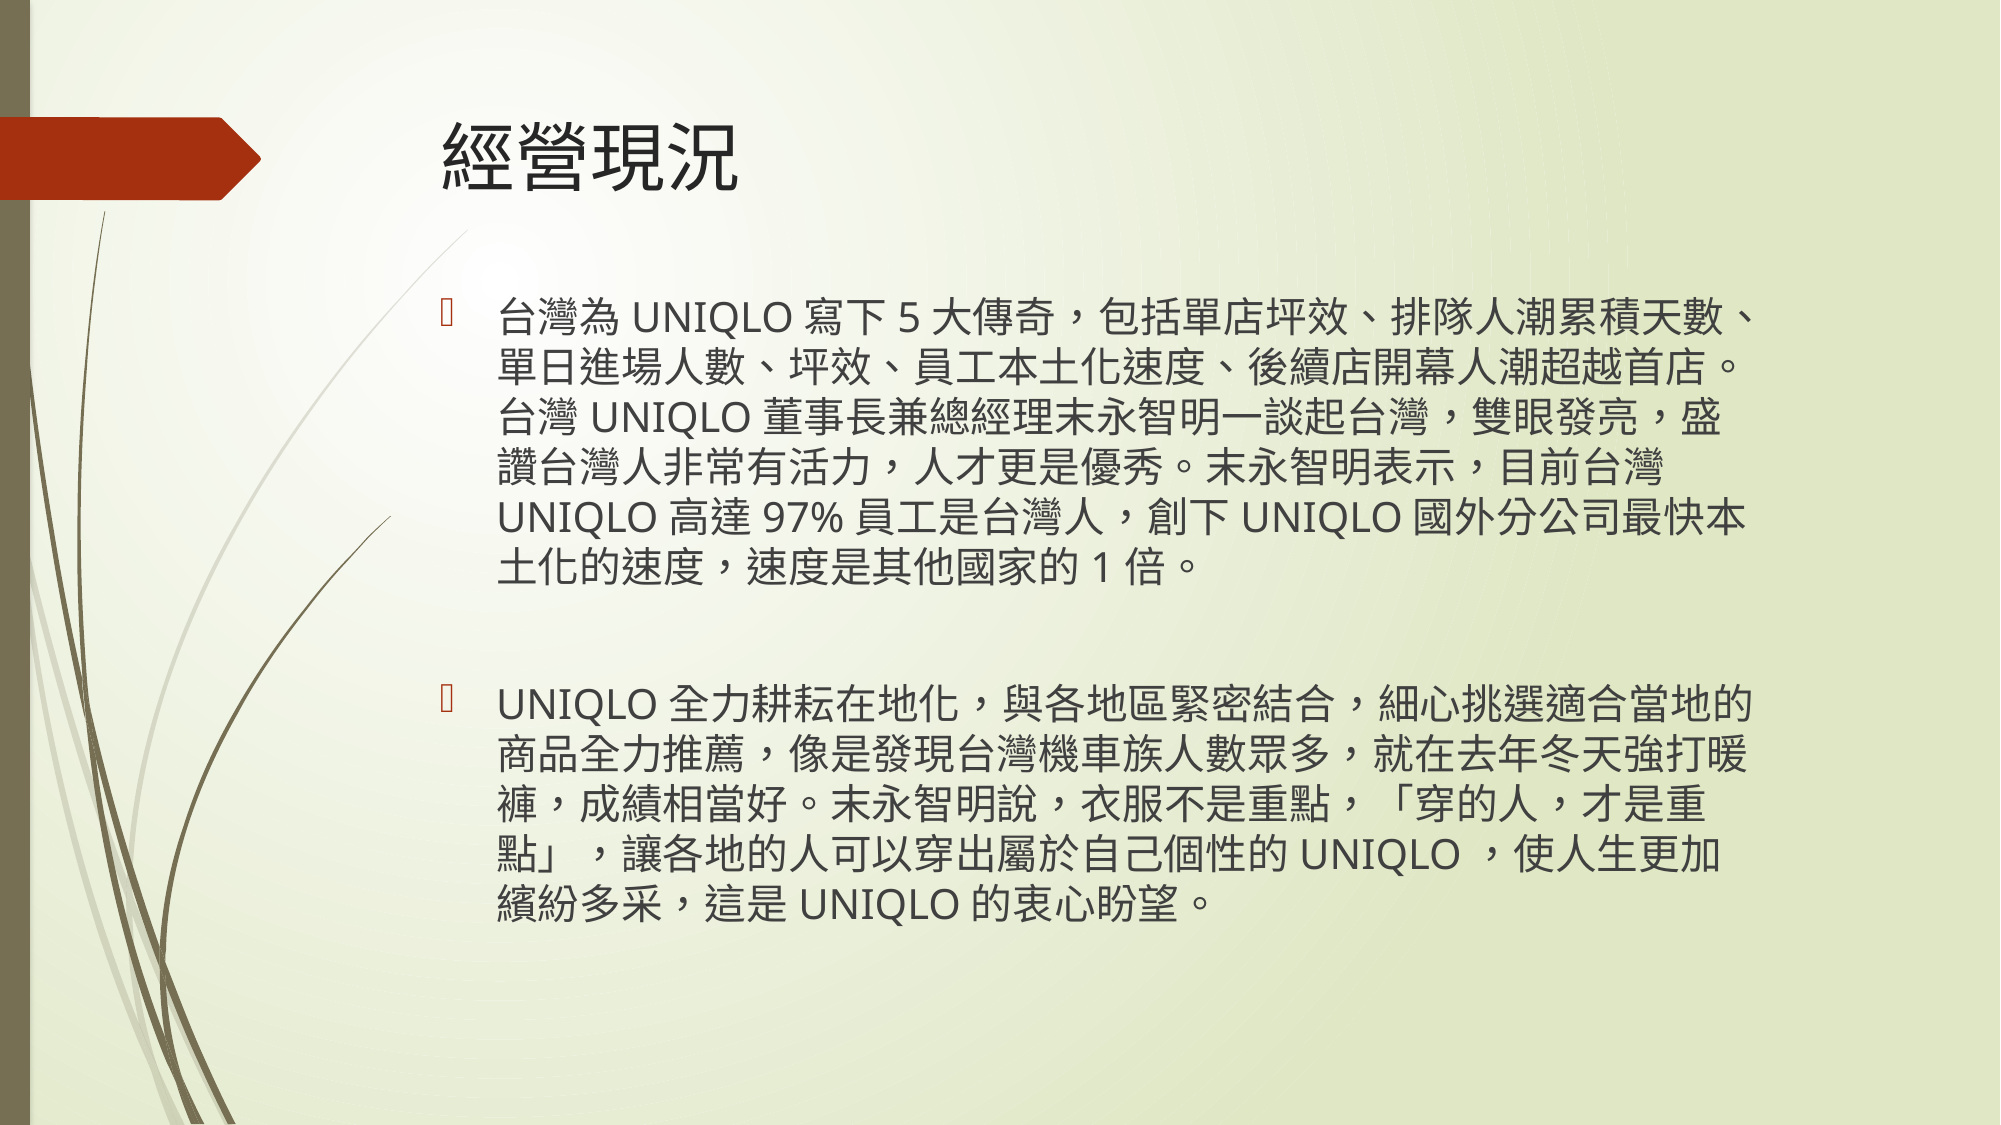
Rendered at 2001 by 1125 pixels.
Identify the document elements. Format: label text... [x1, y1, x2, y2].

title 經營現況 [425, 102, 1888, 313]
list 台灣為UNIQLO寫下5大傳奇，包括單店坪效、排隊人潮累積天數、單日進場人數、坪效、員工本土化速度、後續店開幕人潮超越首店。台灣UNIQLO董事長兼總經理末永智明一談起台灣，雙眼發亮，盛讚台灣人非常有活力，人才更是優秀。末永智明表示，目前台灣UNIQLO高達97%員工是台灣人，創下UNIQLO國外分公司最快本土化的速度，速度是其他國家的1倍。 UNIQLO全力耕耘在地化，與各地區緊密結合，細心挑選適合當地的商品全力推薦，像是發現台灣機車族人數眾多，就在去年冬天強打暖褲，成績相當好。末永智明說，衣服不是重點，「穿的人，才是重點」，讓各地的人可以穿出屬於自己個性的UNIQLO，使人生更加繽紛多采，這是UNIQLO的衷心盼望。 [424, 283, 1770, 970]
